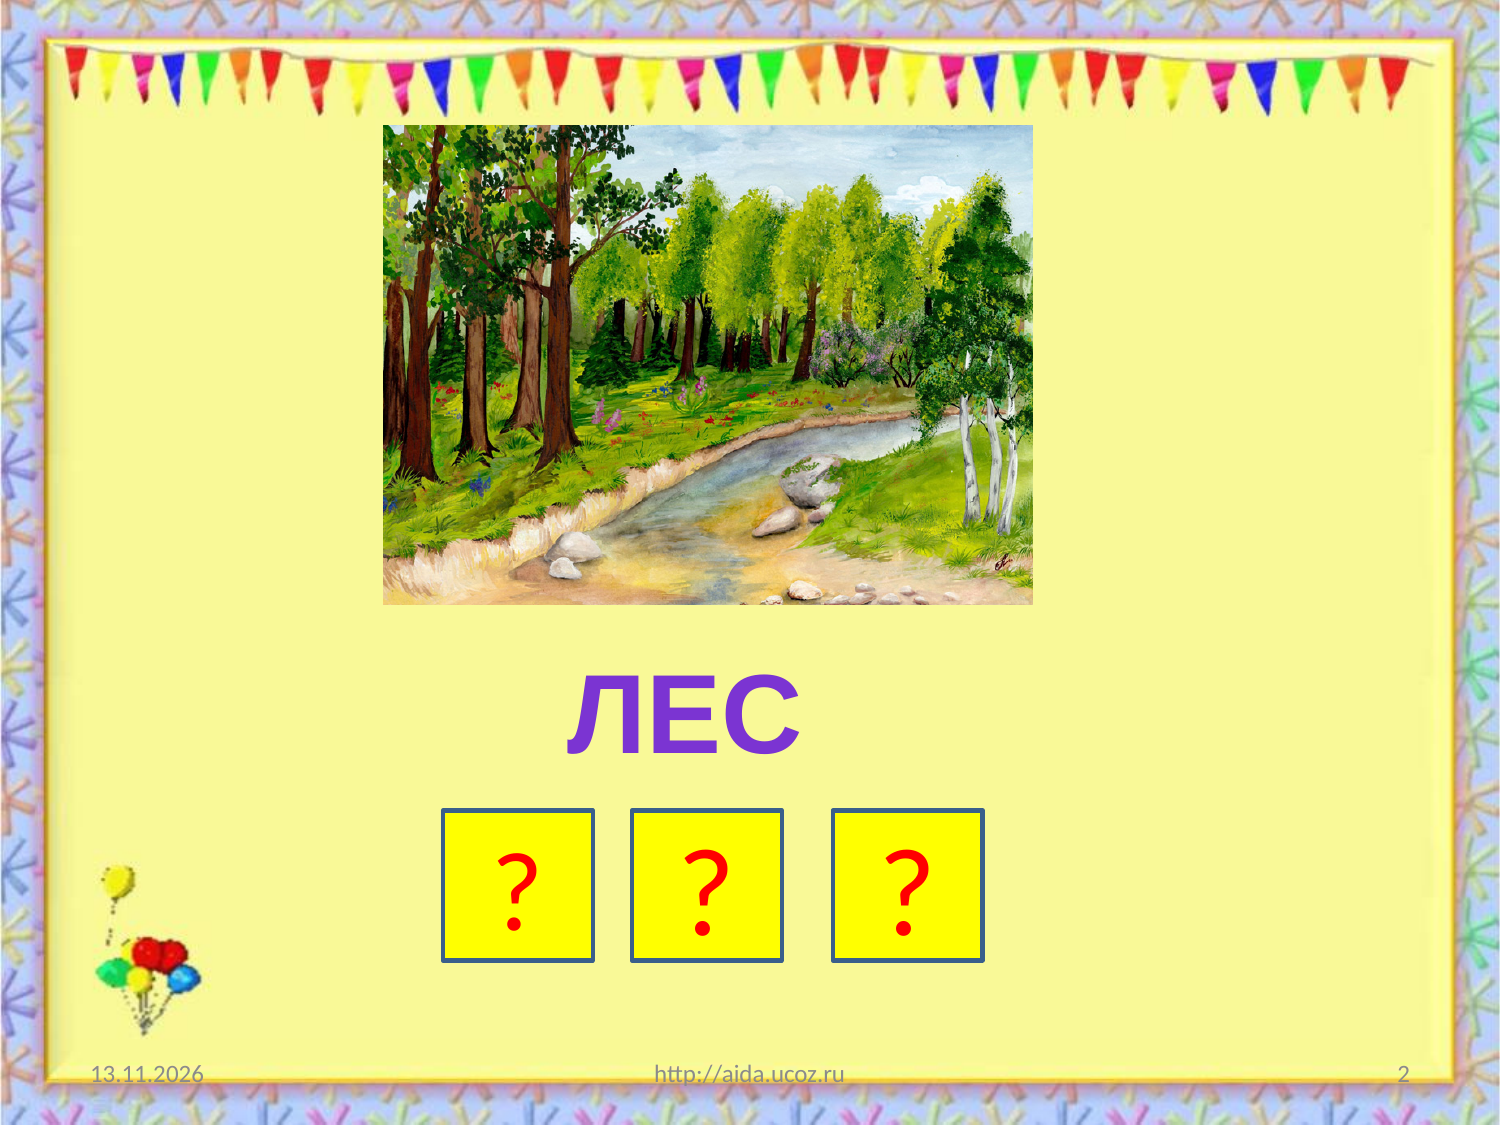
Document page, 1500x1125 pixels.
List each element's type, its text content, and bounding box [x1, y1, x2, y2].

text_box Лес [230, 633, 1141, 784]
text_box ? [441, 808, 595, 963]
slide_number 2 [1074, 1042, 1425, 1103]
picture [0, 0, 1500, 1125]
text_box ? [630, 808, 784, 963]
text_box ? [831, 808, 985, 963]
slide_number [75, 1042, 425, 1103]
footer http://aida.ucoz.ru [512, 1042, 988, 1103]
